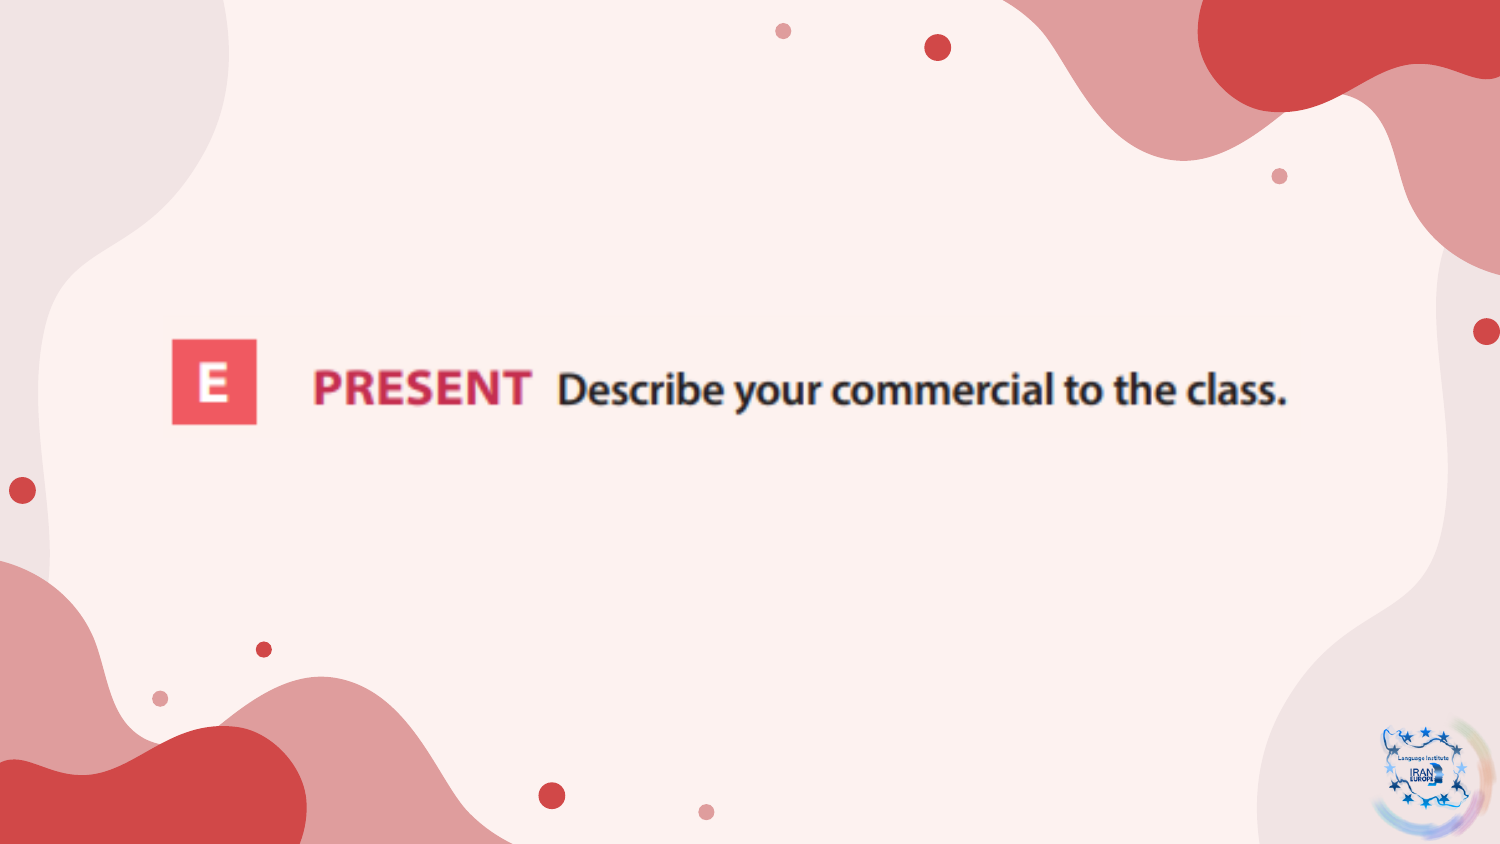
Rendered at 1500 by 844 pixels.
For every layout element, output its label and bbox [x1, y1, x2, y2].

picture [162, 315, 1301, 438]
picture [1364, 711, 1500, 844]
